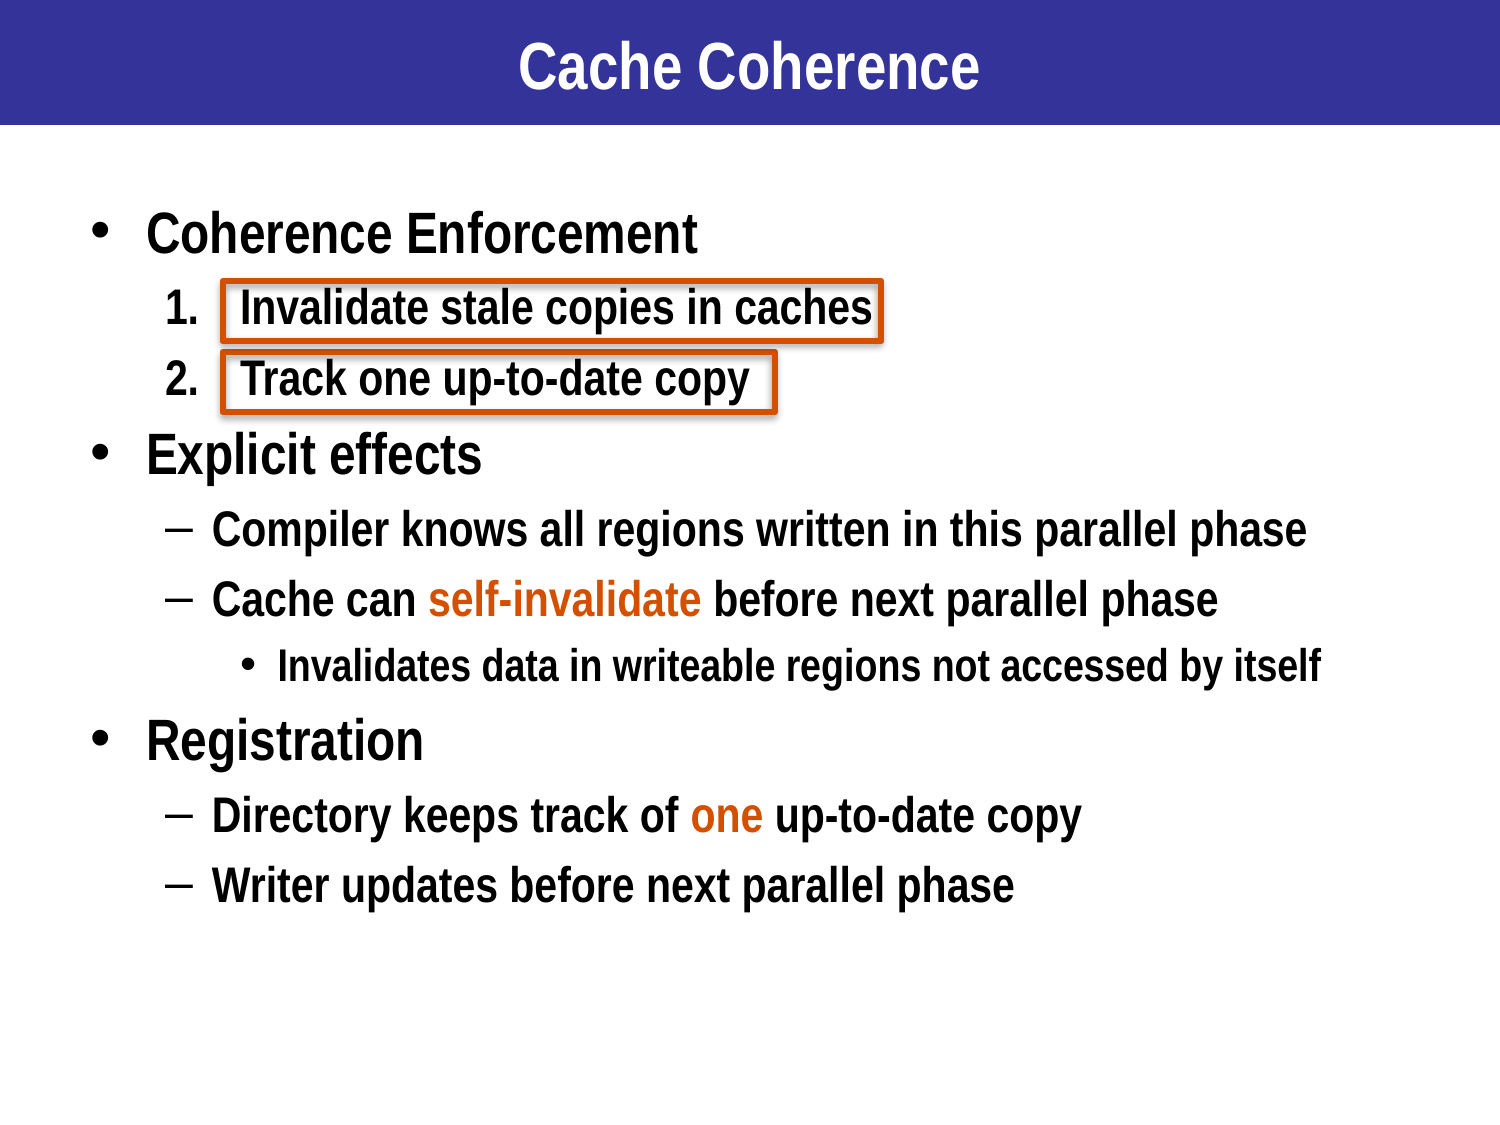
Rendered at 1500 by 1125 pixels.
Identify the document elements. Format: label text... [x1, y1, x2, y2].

text_box [222, 280, 882, 342]
list Coherence Enforcement Invalidate stale copies in caches Track one up-to-date copy Explicit effects Compiler knows all regions written in this parallel phase Cache can self-invalidate before next parallel phase Invalidates data in writeable regions not accessed by itself Registration Directory keeps track of one up-to-date copy Writer updates before next parallel phase [75, 187, 1425, 1012]
text_box [222, 351, 776, 413]
text_box FFT [219, 283, 884, 351]
title Cache Coherence [0, 0, 1500, 125]
